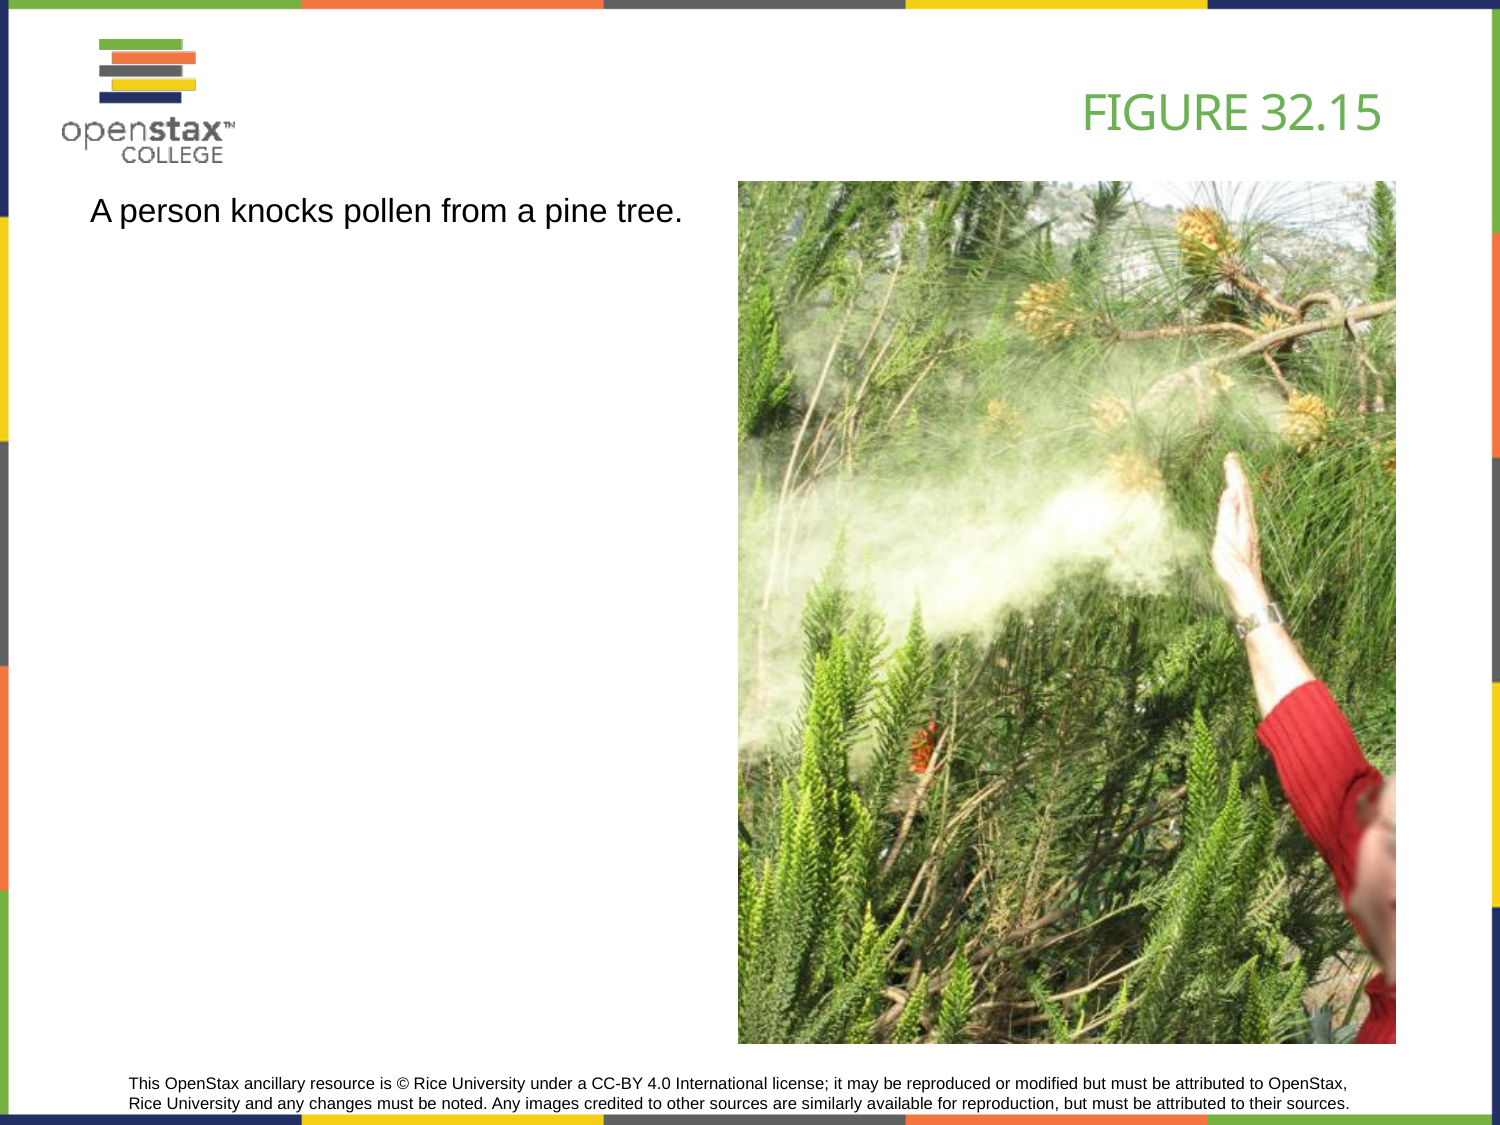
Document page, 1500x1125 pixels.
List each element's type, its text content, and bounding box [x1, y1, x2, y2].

list A person knocks pollen from a pine tree. [75, 181, 717, 1045]
picture [0, 0, 1500, 1125]
title Figure 32.15 [242, 39, 1398, 148]
footer This OpenStax ancillary resource is © Rice University under a CC-BY 4.0 International license; it may be reproduced or modified but must be attributed to OpenStax, Rice University and any changes must be noted. Any images credited to other sources are similarly available for reproduction, but must be attributed to their sources. [113, 1065, 1398, 1112]
